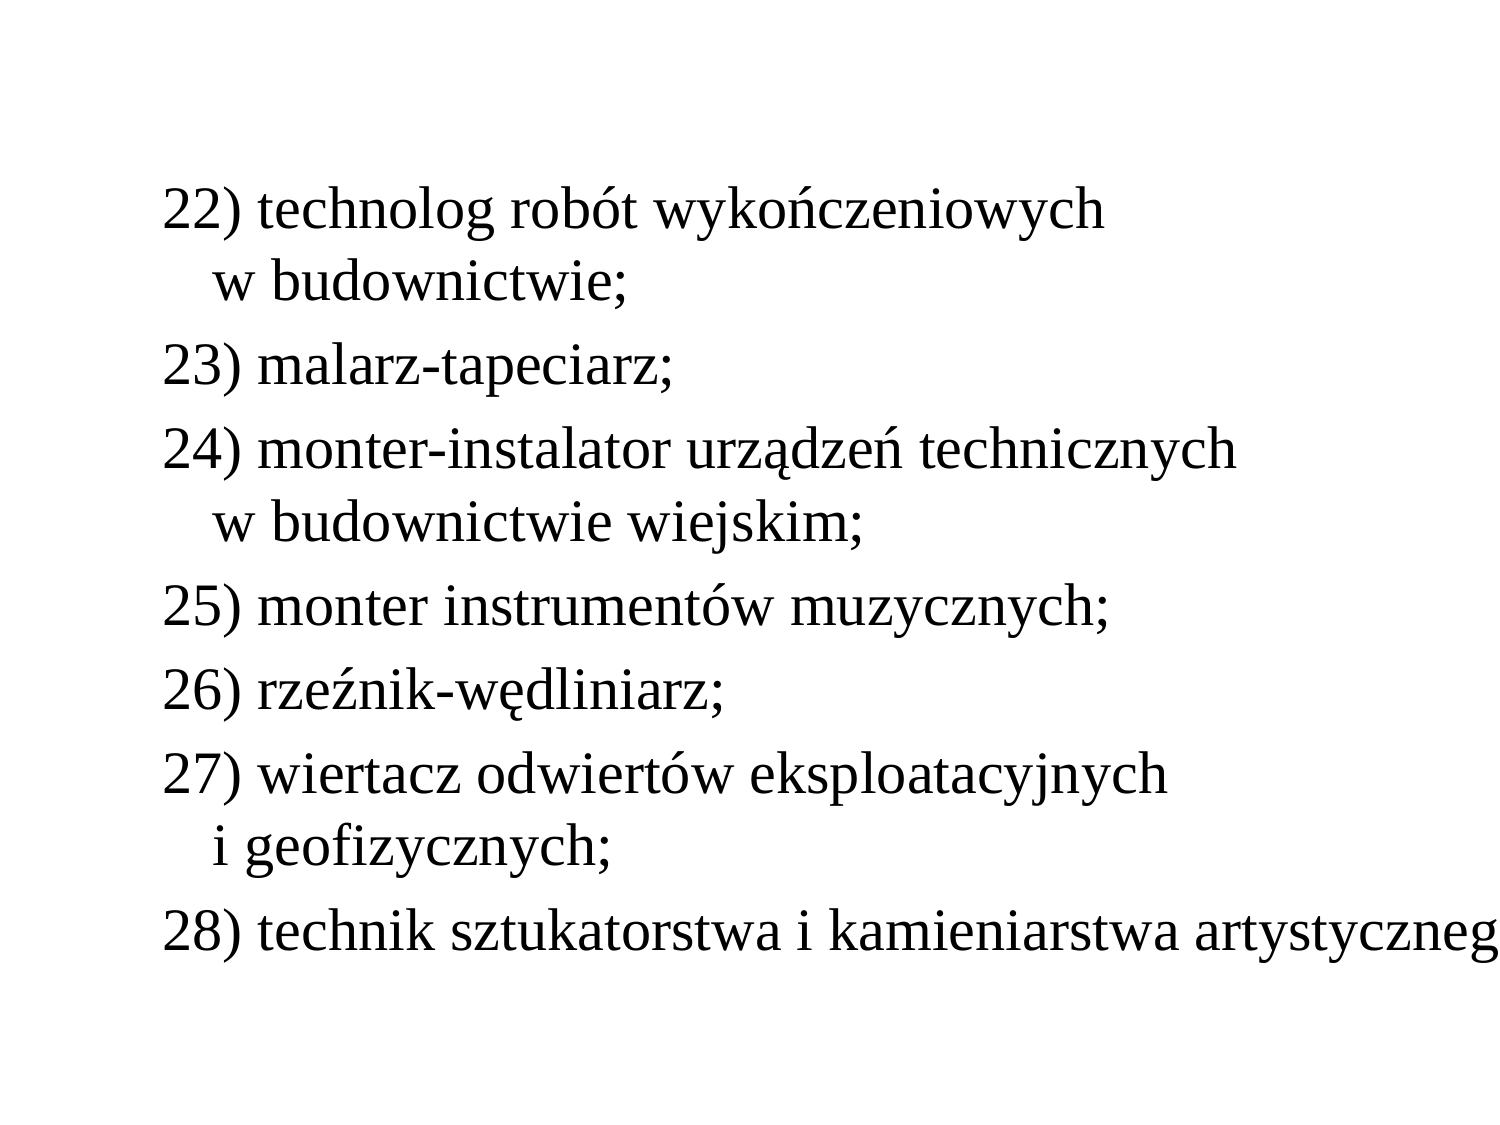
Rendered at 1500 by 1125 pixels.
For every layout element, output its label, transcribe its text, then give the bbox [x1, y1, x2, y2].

list 22) technolog robót wykończeniowych w budownictwie; 23) malarz-tapeciarz; 24) monter-instalator urządzeń technicznych w budownictwie wiejskim; 25) monter instrumentów muzycznych; 26) rzeźnik-wędliniarz; 27) wiertacz odwiertów eksploatacyjnych i geofizycznych; 28) technik sztukatorstwa i kamieniarstwa artystycznego. [147, 160, 1500, 1029]
